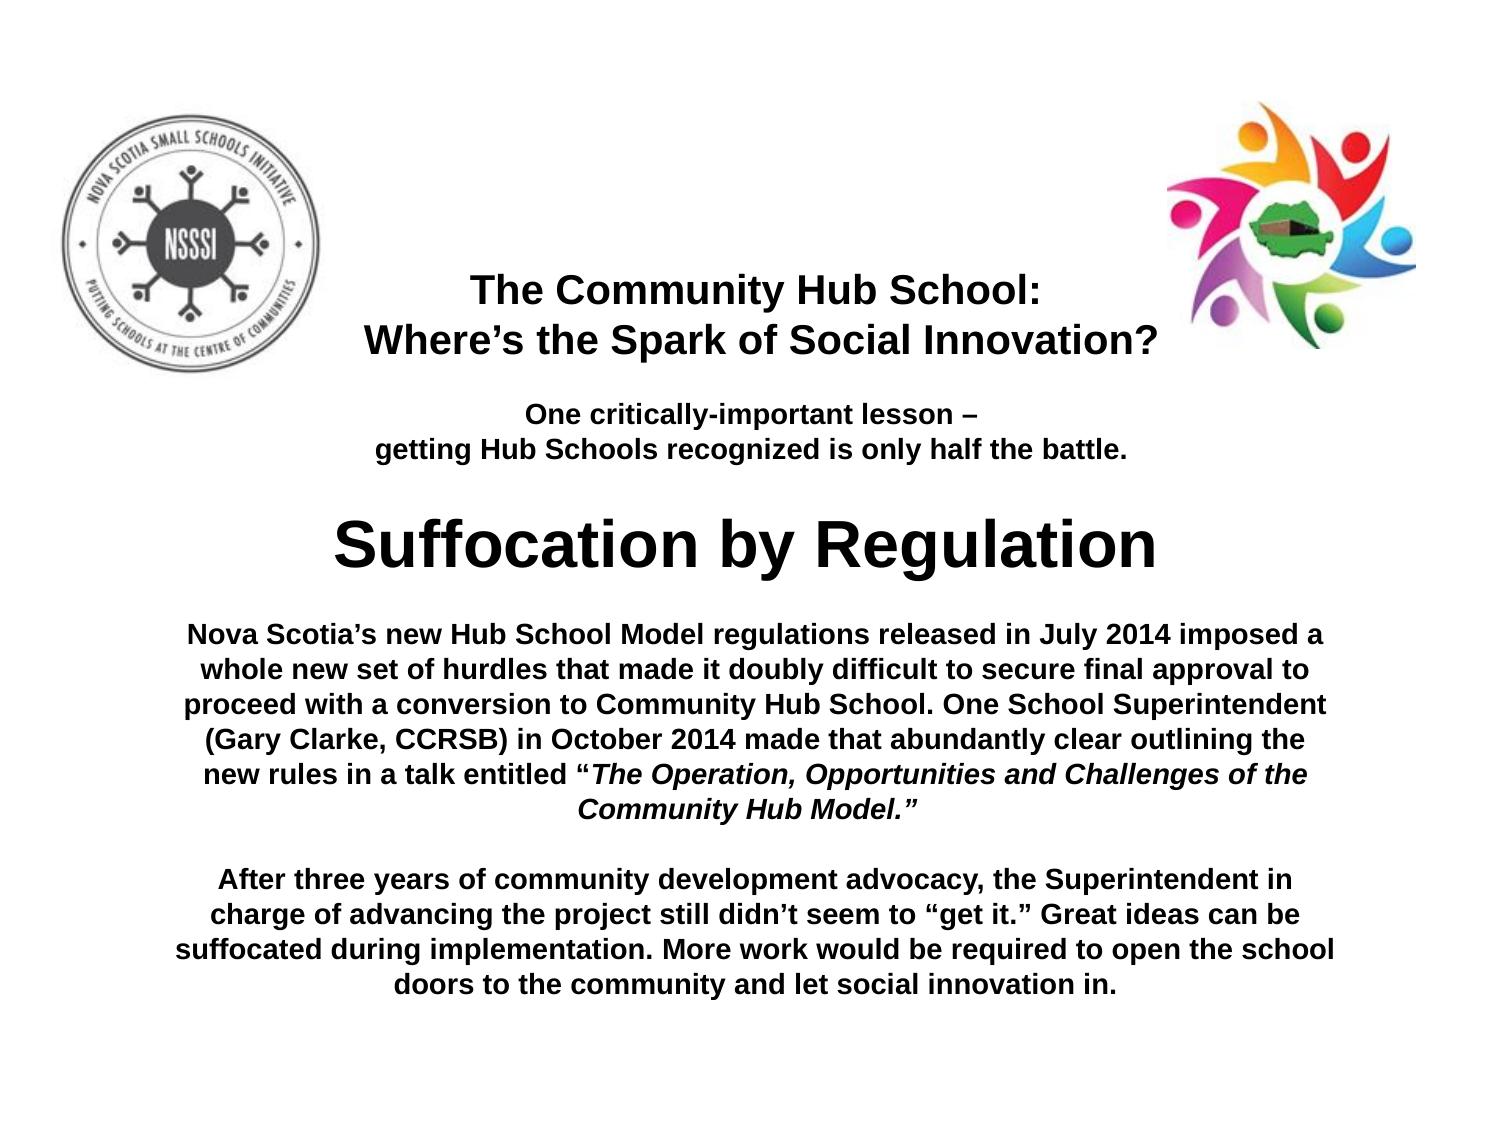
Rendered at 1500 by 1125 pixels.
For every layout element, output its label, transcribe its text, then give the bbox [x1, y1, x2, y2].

picture [1167, 100, 1416, 349]
picture [50, 103, 332, 386]
text_box The Community Hub School: Where’s the Spark of Social Innovation? [337, 255, 1412, 385]
text_box One critically-important lesson – getting Hub Schools recognized is only half the battle. Suffocation by Regulation Nova Scotia’s new Hub School Model regulations released in July 2014 imposed a whole new set of hurdles that made it doubly difficult to secure final approval to proceed with a conversion to Community Hub School. One School Superintendent (Gary Clarke, CCRSB) in October 2014 made that abundantly clear outlining the new rules in a talk entitled “The Operation, Opportunities and Challenges of the Community Hub Model.” After three years of community development advocacy, the Superintendent in charge of advancing the project still didn’t seem to “get it.” Great ideas can be suffocated during implementation. More work would be required to open the school doors to the community and let social innovation in. [159, 385, 1353, 1043]
